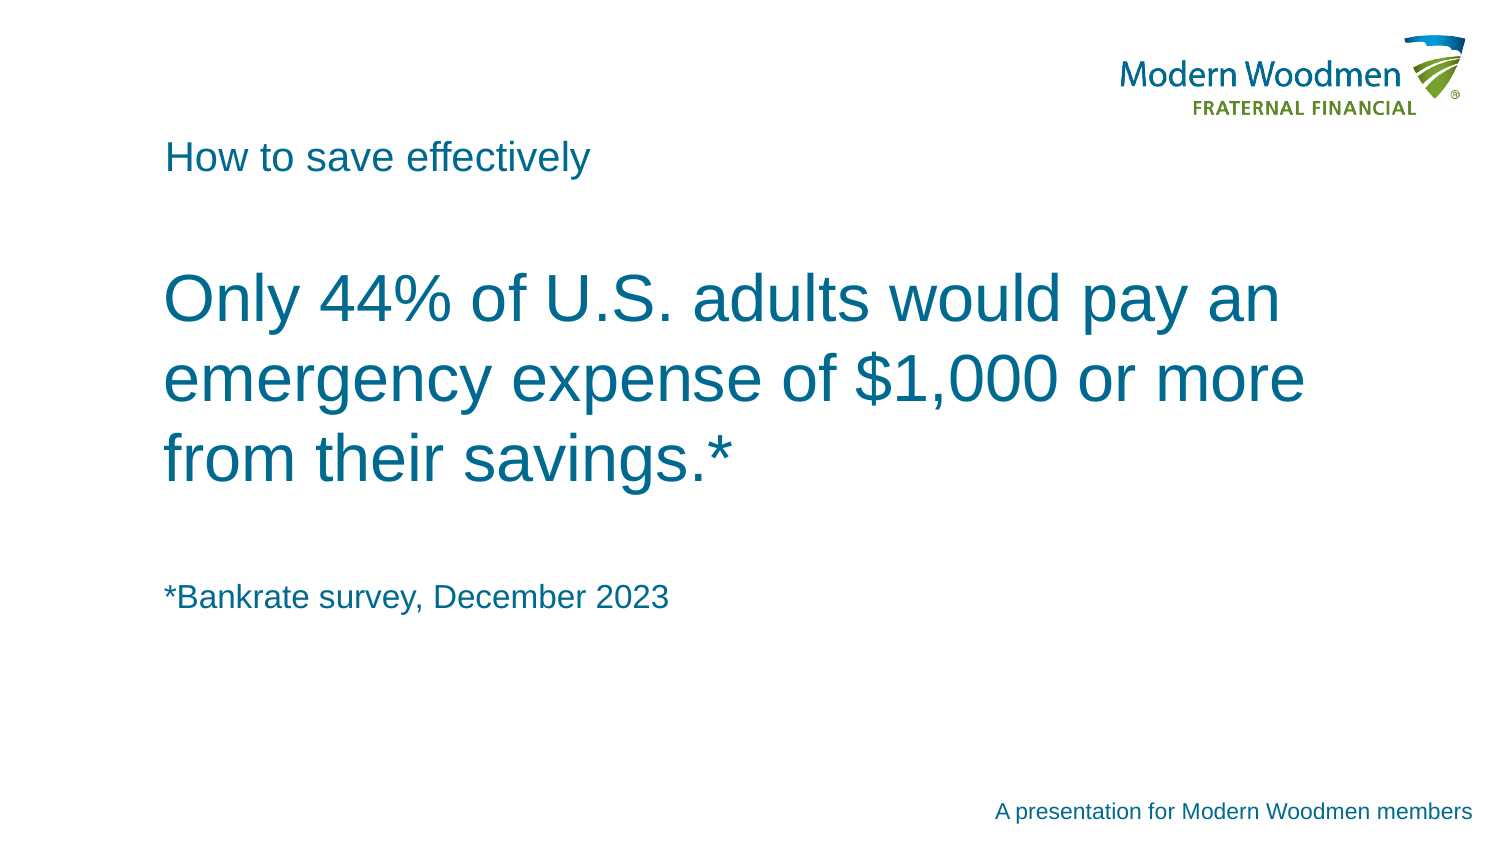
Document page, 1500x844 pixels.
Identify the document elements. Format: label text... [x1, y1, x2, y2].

text_box How to save effectively [149, 121, 715, 196]
text_box A presentation for Modern Woodmen members [953, 789, 1488, 832]
text_box Only 44% of U.S. adults would pay an emergency expense of $1,000 or more from their savings.* *Bankrate survey, December 2023 [148, 247, 1351, 561]
picture [1096, 10, 1490, 140]
